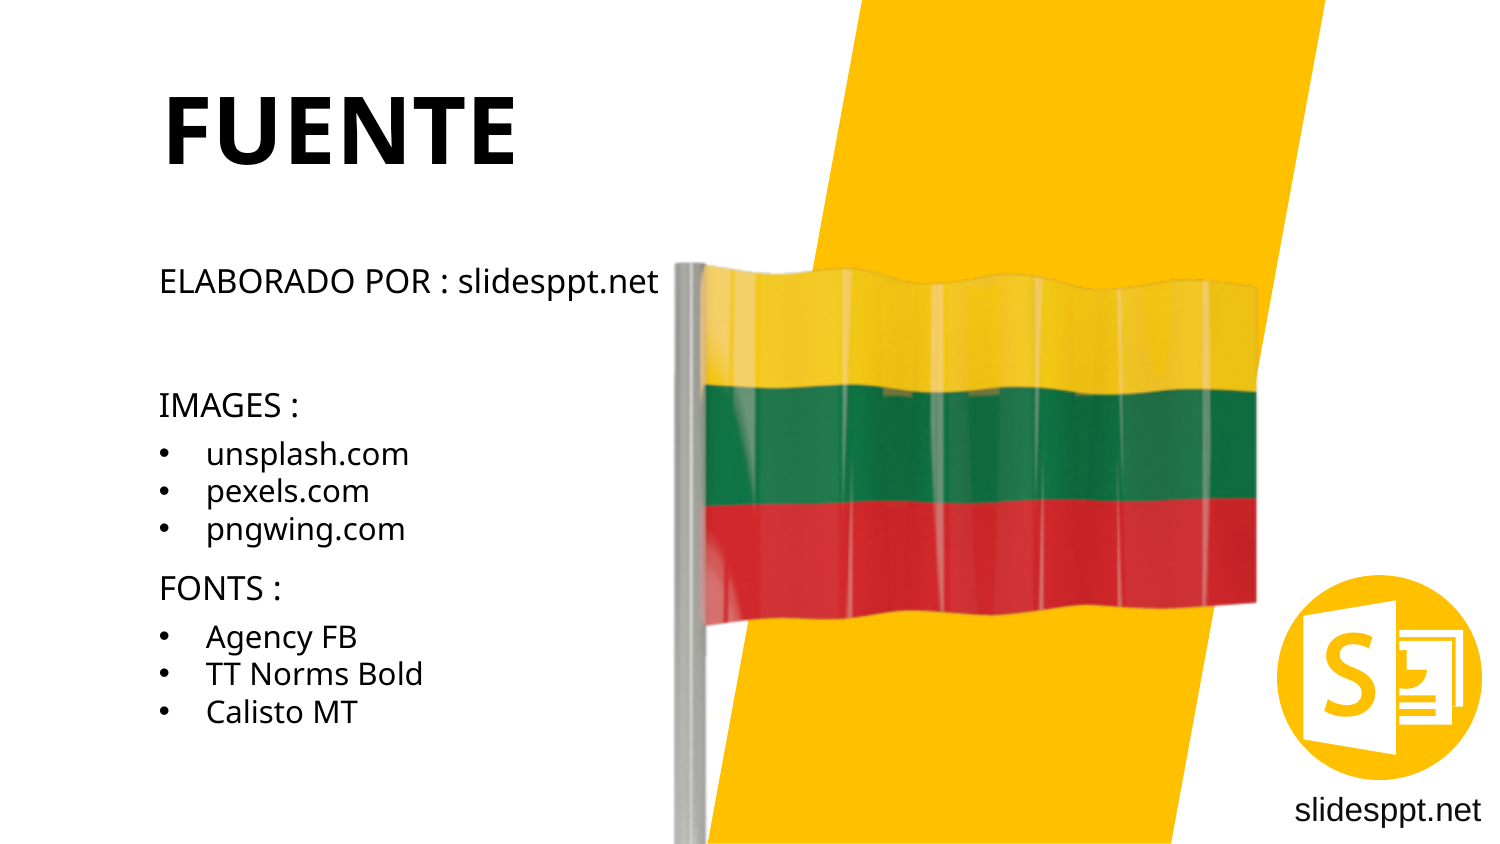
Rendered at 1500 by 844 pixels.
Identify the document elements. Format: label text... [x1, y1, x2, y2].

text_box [143, 368, 402, 631]
text_box Agency FB TT Norms Bold Calisto MT [143, 639, 402, 715]
text_box ELABORADO POR : slidesppt.net [143, 244, 402, 315]
text_box FUENTE [6, 77, 674, 205]
picture [407, 208, 1500, 844]
text_box [822, 0, 1328, 206]
